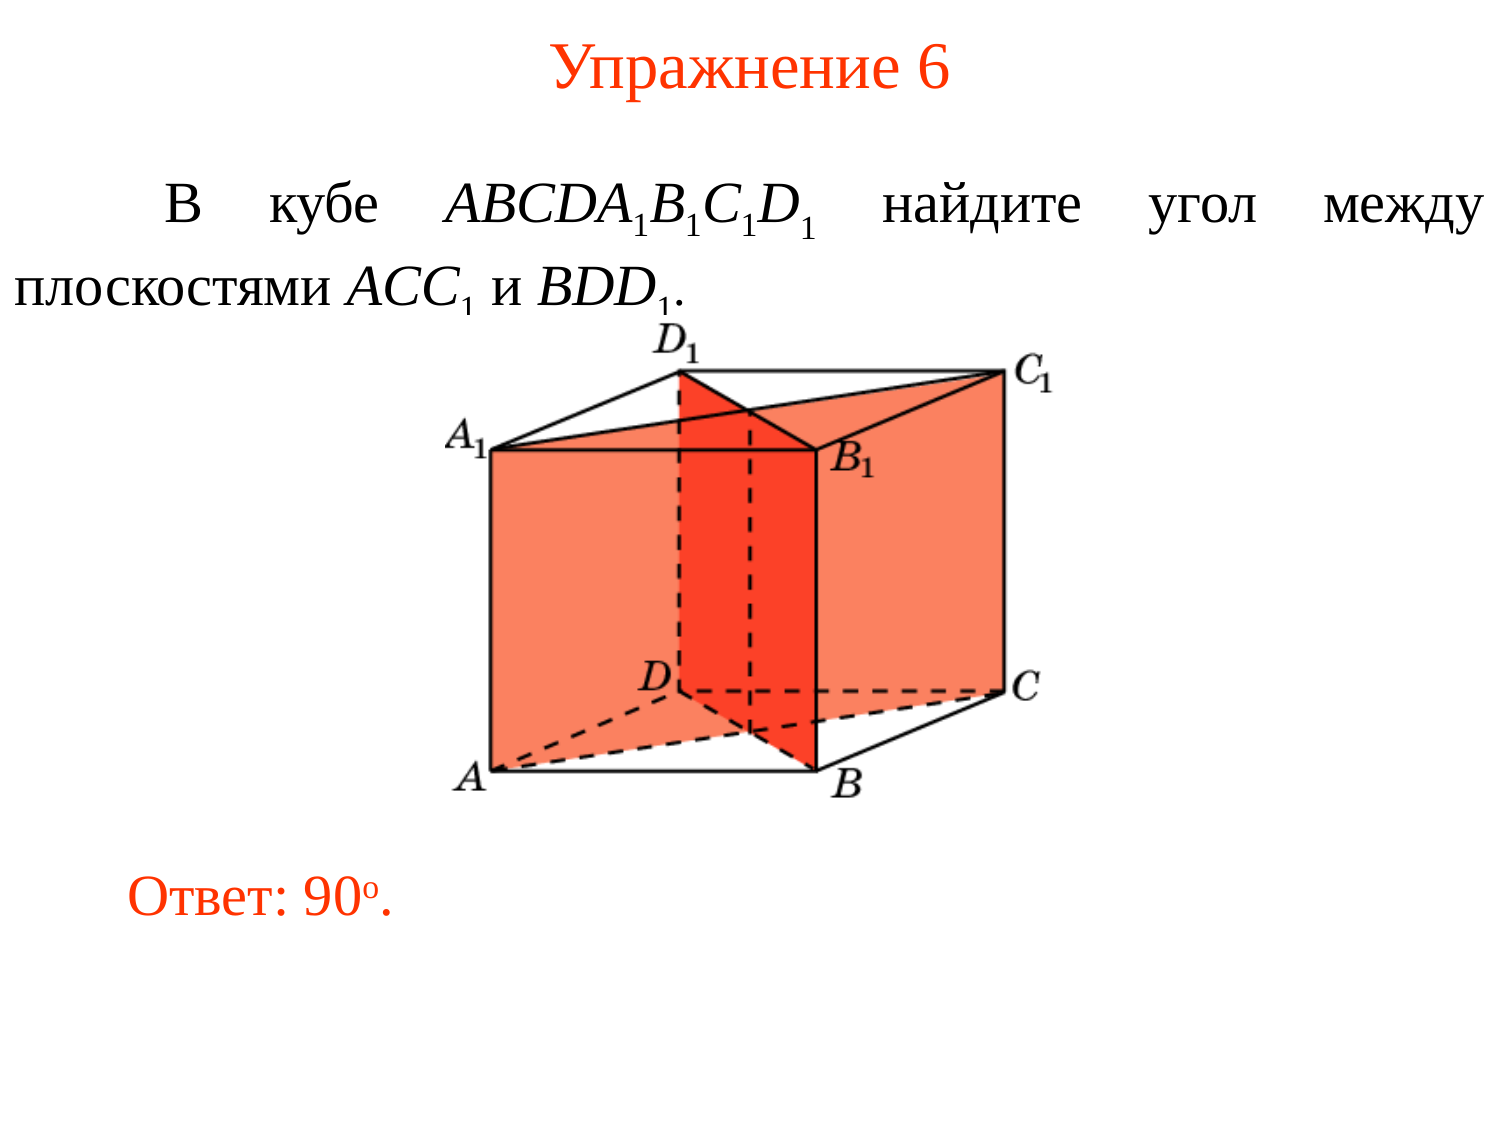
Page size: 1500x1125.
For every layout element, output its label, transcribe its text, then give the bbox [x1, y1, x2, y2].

text_box Ответ: 90o. [112, 849, 1050, 935]
text_box В кубе ABCDA1B1C1D1 найдите угол между плоскостями ACC1 и BDD1. [0, 156, 1500, 334]
picture [444, 315, 1055, 810]
text_box Упражнение 6 [112, 12, 1388, 113]
